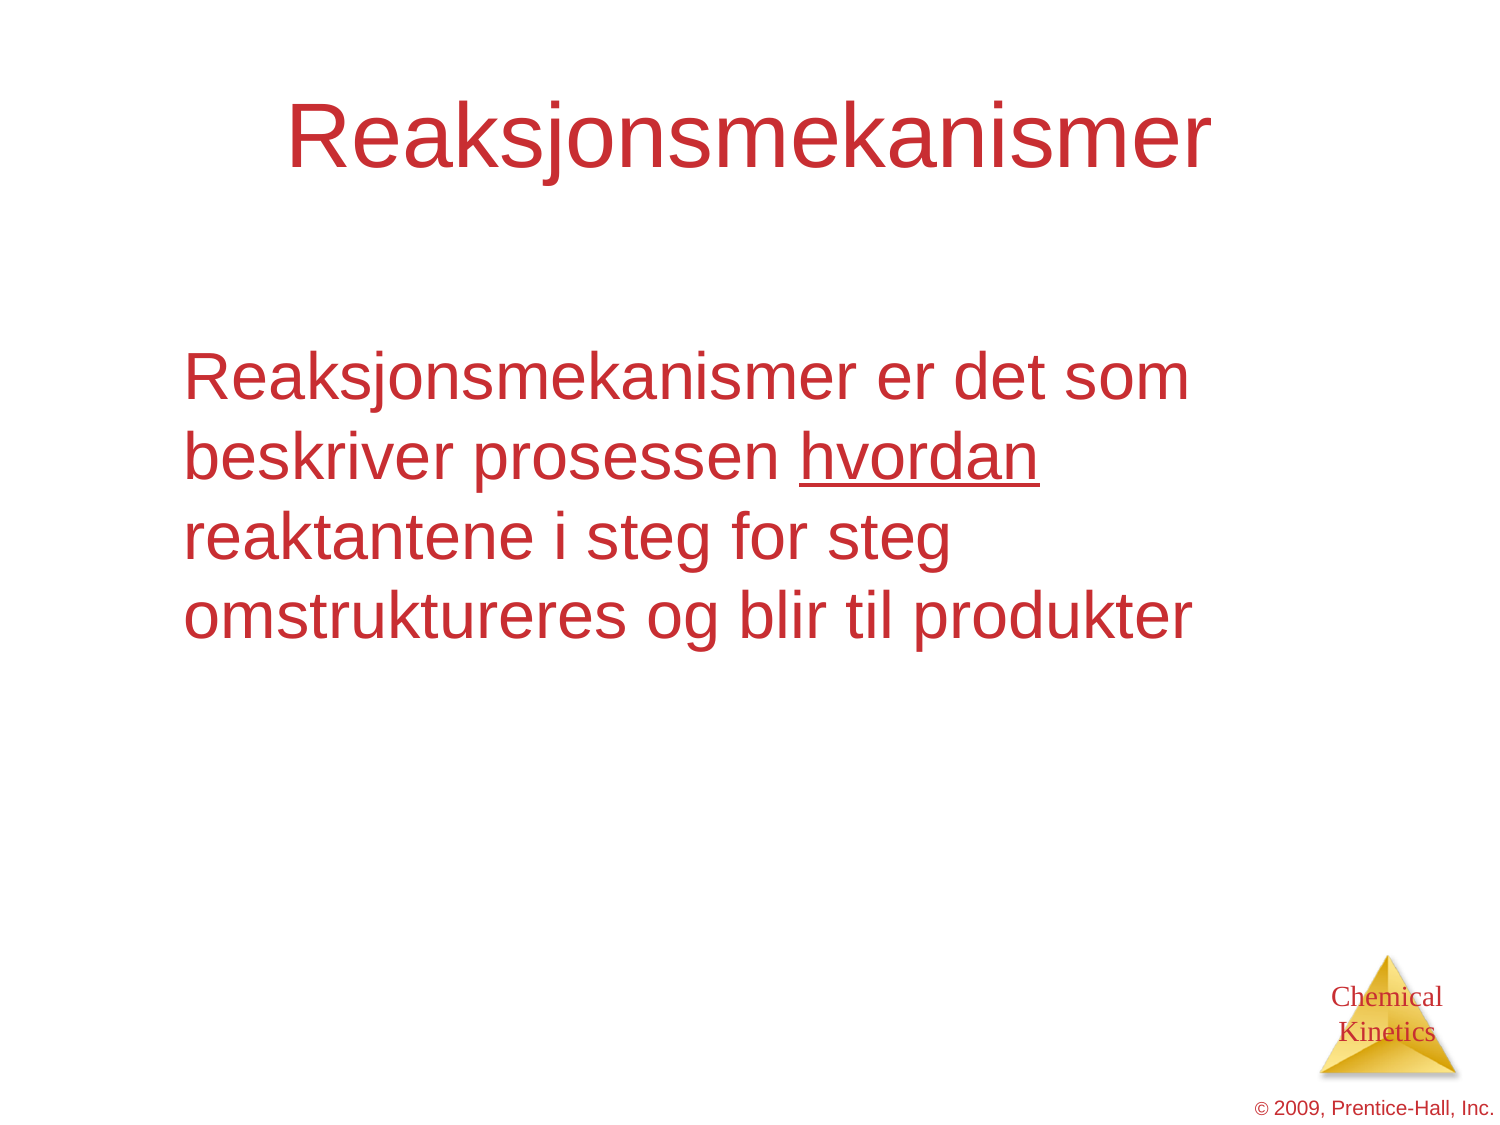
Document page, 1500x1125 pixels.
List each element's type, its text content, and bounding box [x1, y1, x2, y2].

list Reaksjonsmekanismer er det som beskriver prosessen hvordan reaktantene i steg for steg omstruktureres og blir til produkter [112, 324, 1388, 1000]
picture [1275, 899, 1500, 1087]
footer © 2009, Prentice-Hall, Inc. [1237, 1087, 1500, 1125]
title Reaksjonsmekanismer [112, 37, 1388, 225]
